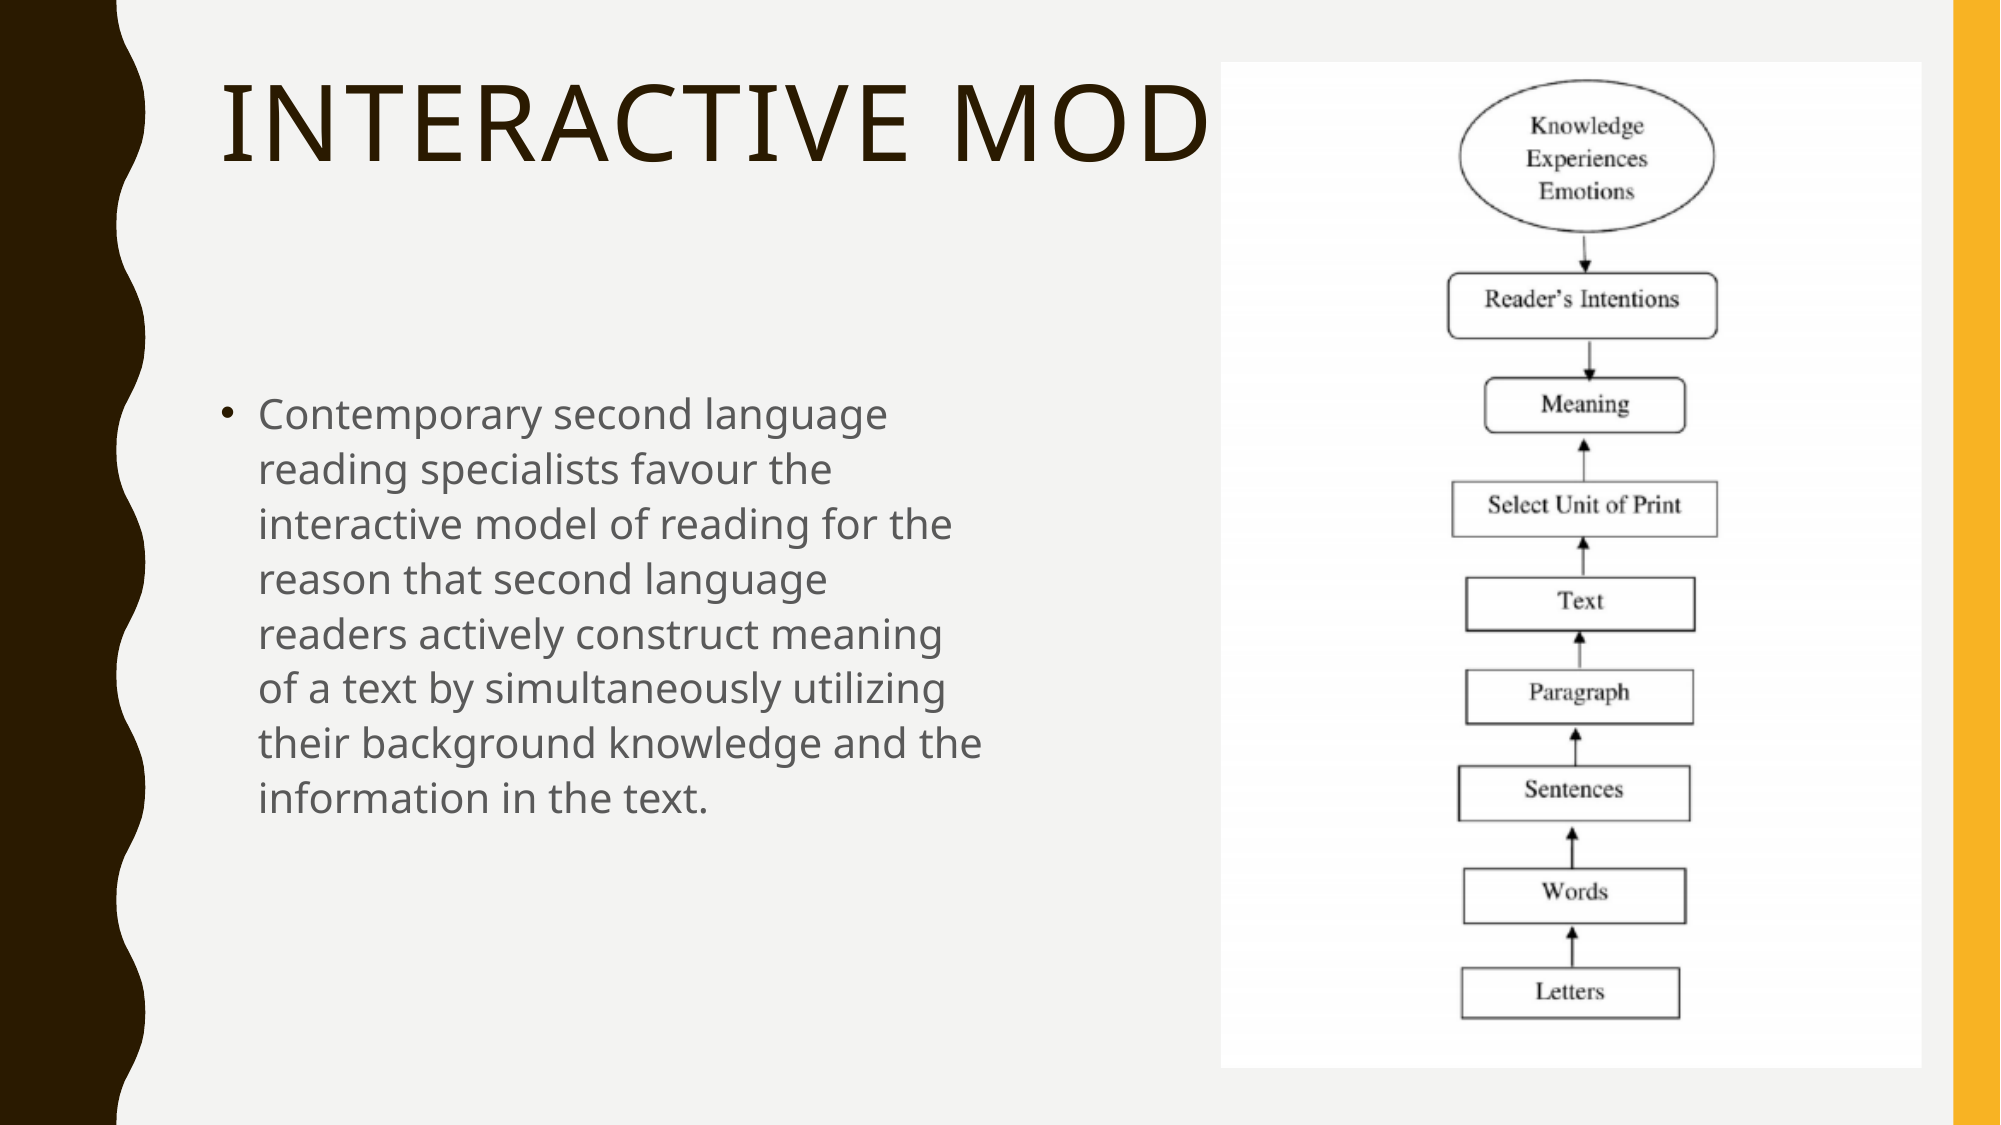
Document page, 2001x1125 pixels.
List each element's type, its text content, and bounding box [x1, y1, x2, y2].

picture [1220, 62, 1922, 1068]
list Contemporary second language reading specialists favour the interactive model of reading for the reason that second language readers actively construct meaning of a text by simultaneously utilizing their background knowledge and the information in the text. [205, 375, 1000, 965]
title Interactive model [205, 62, 1220, 308]
